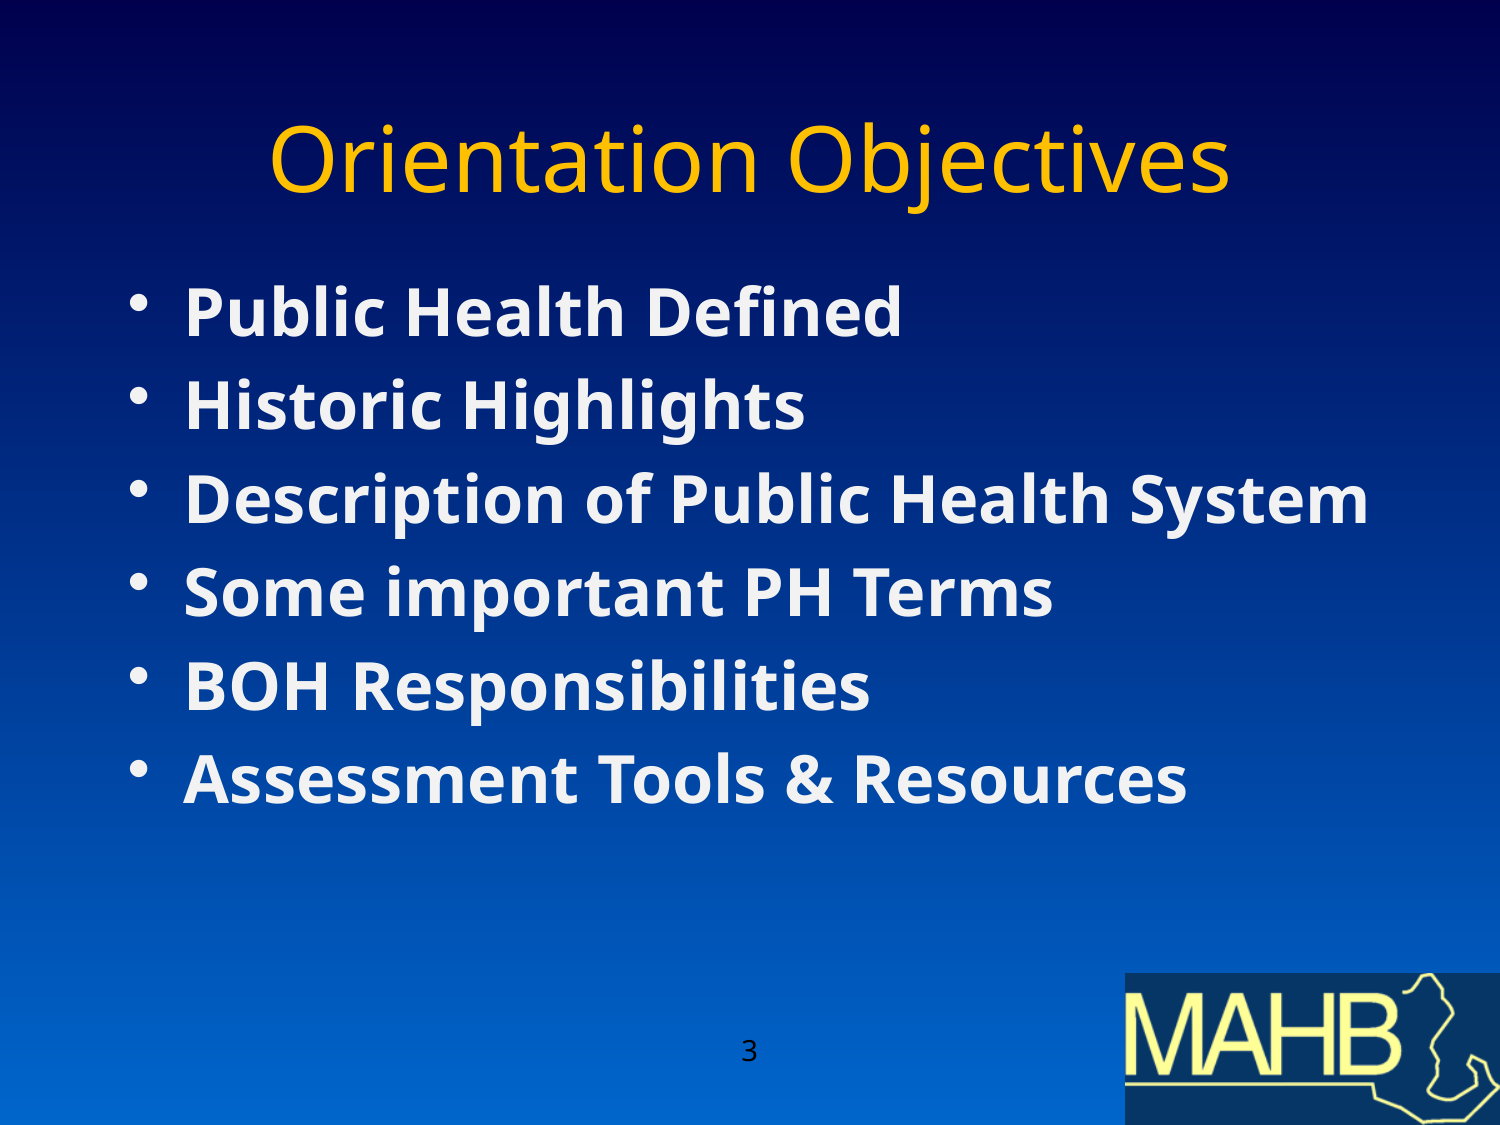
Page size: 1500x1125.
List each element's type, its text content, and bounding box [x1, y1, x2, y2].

title Orientation Objectives [112, 62, 1388, 251]
list Public Health Defined Historic Highlights Description of Public Health System Some important PH Terms BOH Responsibilities Assessment Tools & Resources [112, 262, 1388, 1001]
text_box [1124, 973, 1500, 1125]
footer 3 [512, 1024, 988, 1101]
